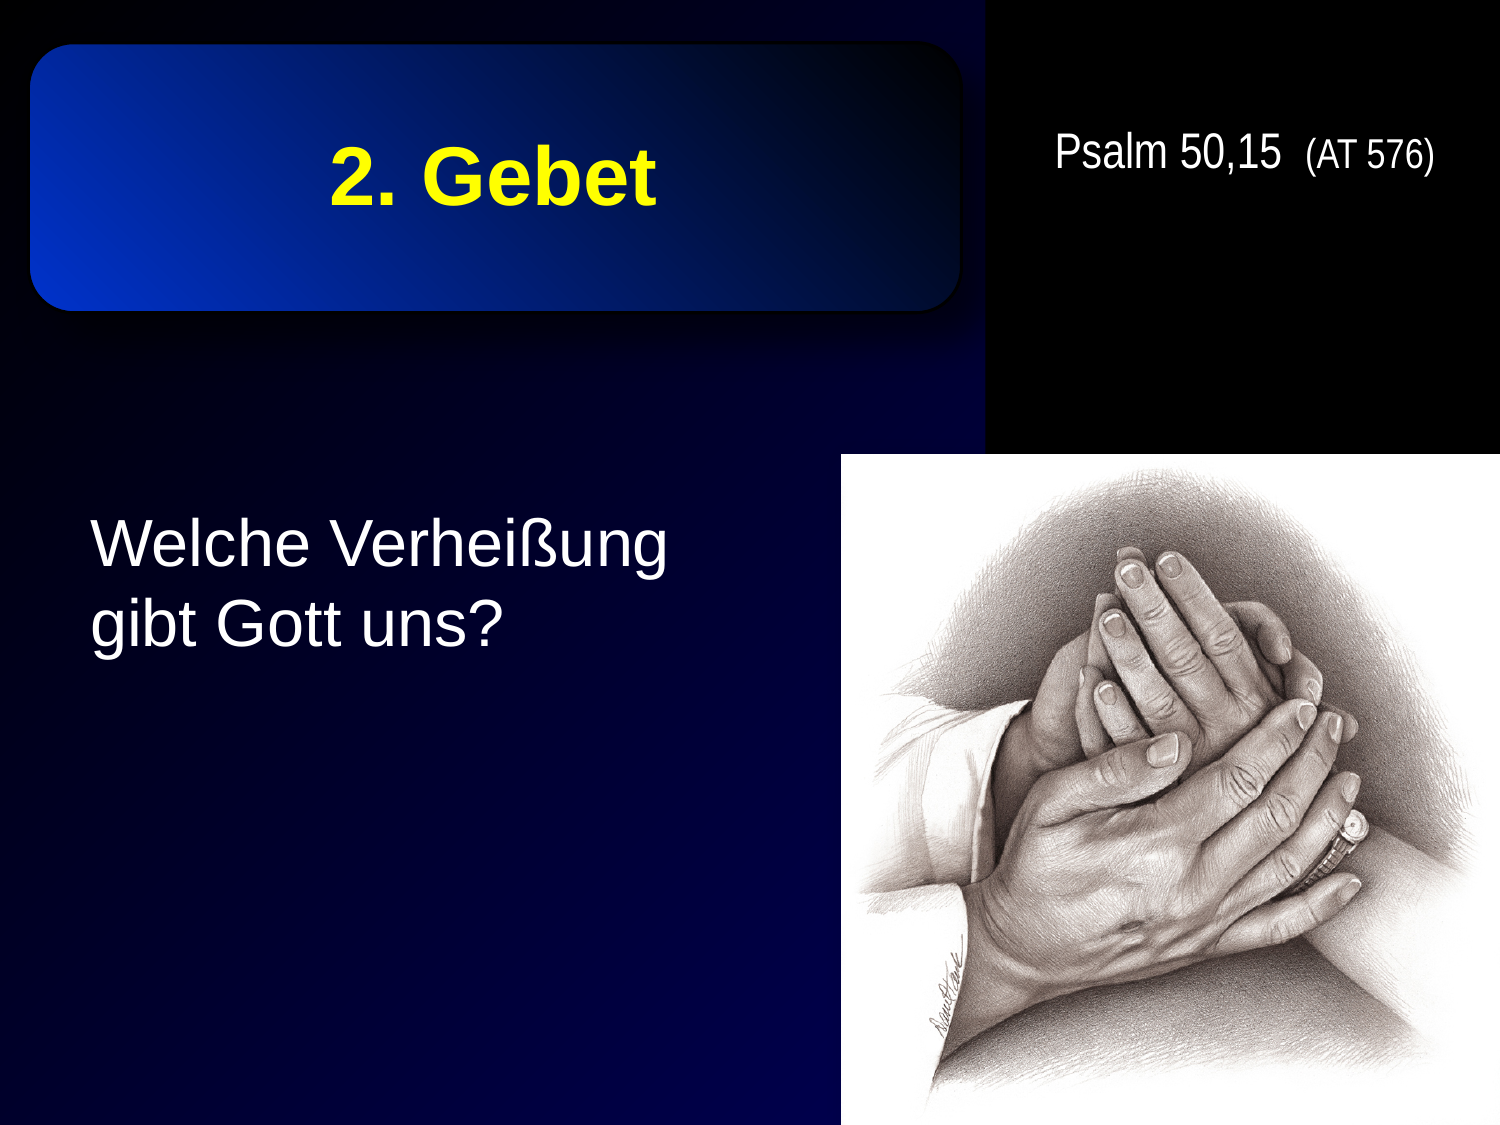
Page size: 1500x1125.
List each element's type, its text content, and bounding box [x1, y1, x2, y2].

picture [841, 454, 1500, 1125]
text_box [985, 0, 1500, 449]
text_box 2. Gebet [68, 114, 919, 230]
text_box [28, 42, 962, 313]
list Welche Verheißung gibt Gott uns? [74, 491, 766, 698]
text_box Psalm 50,15 (AT 576) [1039, 111, 1462, 187]
